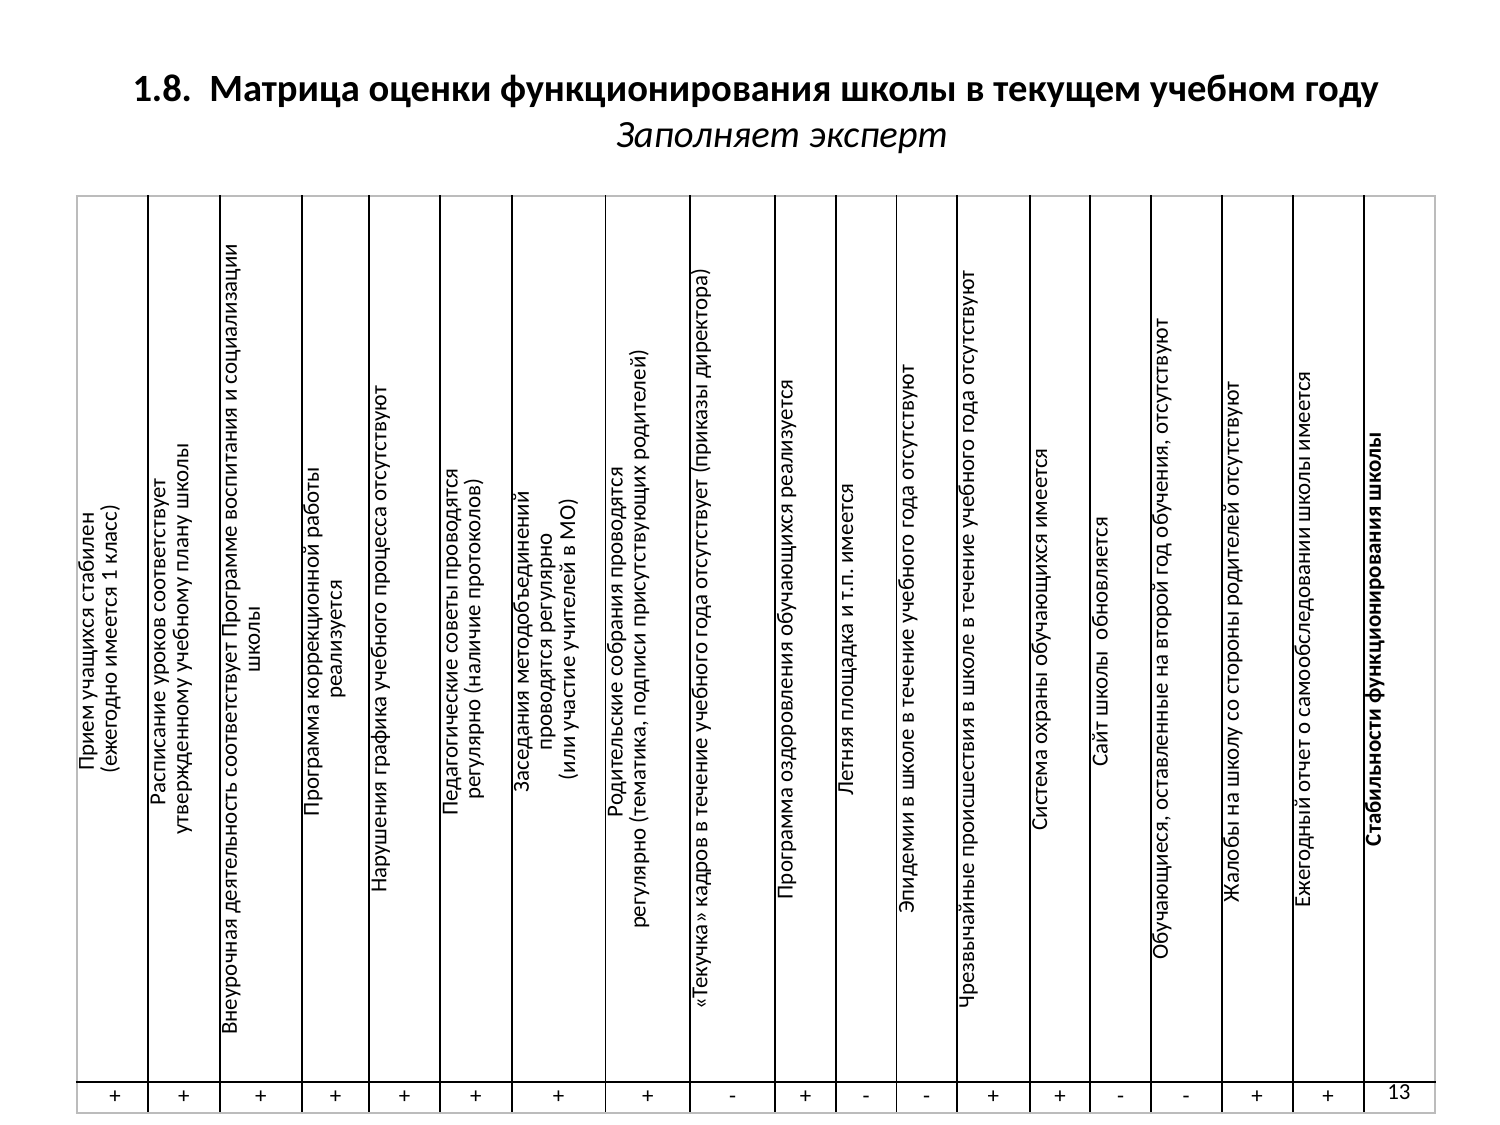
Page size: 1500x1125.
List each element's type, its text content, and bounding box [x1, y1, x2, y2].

table_cell + [776, 1083, 835, 1112]
table_cell + [513, 1083, 605, 1112]
table_header Жалобы на школу со стороны родителей отсутствуют [1223, 197, 1292, 1081]
table_cell + [606, 1083, 689, 1112]
table_cell 13 [1365, 1083, 1434, 1112]
table_header Внеурочная деятельность соответствует Программе воспитания и социализации школы [221, 197, 301, 1081]
table_cell + [1223, 1083, 1292, 1112]
table_cell + [221, 1083, 301, 1112]
table_cell - [691, 1083, 774, 1112]
table_header Нарушения графика учебного процесса отсутствуют [370, 197, 439, 1081]
table_header Чрезвычайные происшествия в школе в течение учебного года отсутствуют [958, 197, 1029, 1081]
table_header Обучающиеся, оставленные на второй год обучения, отсутствуют [1152, 197, 1221, 1081]
table_header Система охраны обучающихся имеется [1031, 197, 1089, 1081]
table_cell - [897, 1083, 956, 1112]
table_header Родительские собрания проводятся регулярно (тематика, подписи присутствующих родителей) [606, 197, 689, 1081]
table_cell - [1091, 1083, 1150, 1112]
table_cell - [837, 1083, 896, 1112]
table_header Стабильности функционирования школы [1365, 197, 1434, 1081]
table_header Эпидемии в школе в течение учебного года отсутствуют [897, 197, 956, 1081]
table_header Педагогические советы проводятся регулярно (наличие протоколов) [441, 197, 511, 1081]
table_header Прием учащихся стабилен (ежегодно имеется 1 класс) [78, 197, 147, 1081]
table_cell + [441, 1083, 511, 1112]
table_header Ежегодный отчет о самообследовании школы имеется [1294, 197, 1363, 1081]
table_cell + [149, 1083, 219, 1112]
table_cell + [958, 1083, 1029, 1112]
table_cell + [1031, 1083, 1089, 1112]
table_cell + [1294, 1083, 1363, 1112]
table_header Программа оздоровления обучающихся реализуется [776, 197, 835, 1081]
table_cell + [303, 1083, 368, 1112]
table_cell + [370, 1083, 439, 1112]
table_cell - [1152, 1083, 1221, 1112]
table_header «Текучка» кадров в течение учебного года отсутствует (приказы директора) [691, 197, 774, 1081]
table_header Сайт школы обновляется [1091, 197, 1150, 1081]
table_header Расписание уроков соответствует утвержденному учебному плану школы [149, 197, 219, 1081]
table_header Заседания методобъединений проводятся регулярно (или участие учителей в МО) [513, 197, 605, 1081]
title 1.8. Матрица оценки функционирования школы в текущем учебном году Заполняет эксперт [76, 42, 1436, 176]
table_header Программа коррекционной работы реализуется [303, 197, 368, 1081]
table_cell + [78, 1083, 147, 1112]
table_header Летняя площадка и т.п. имеется [837, 197, 896, 1081]
